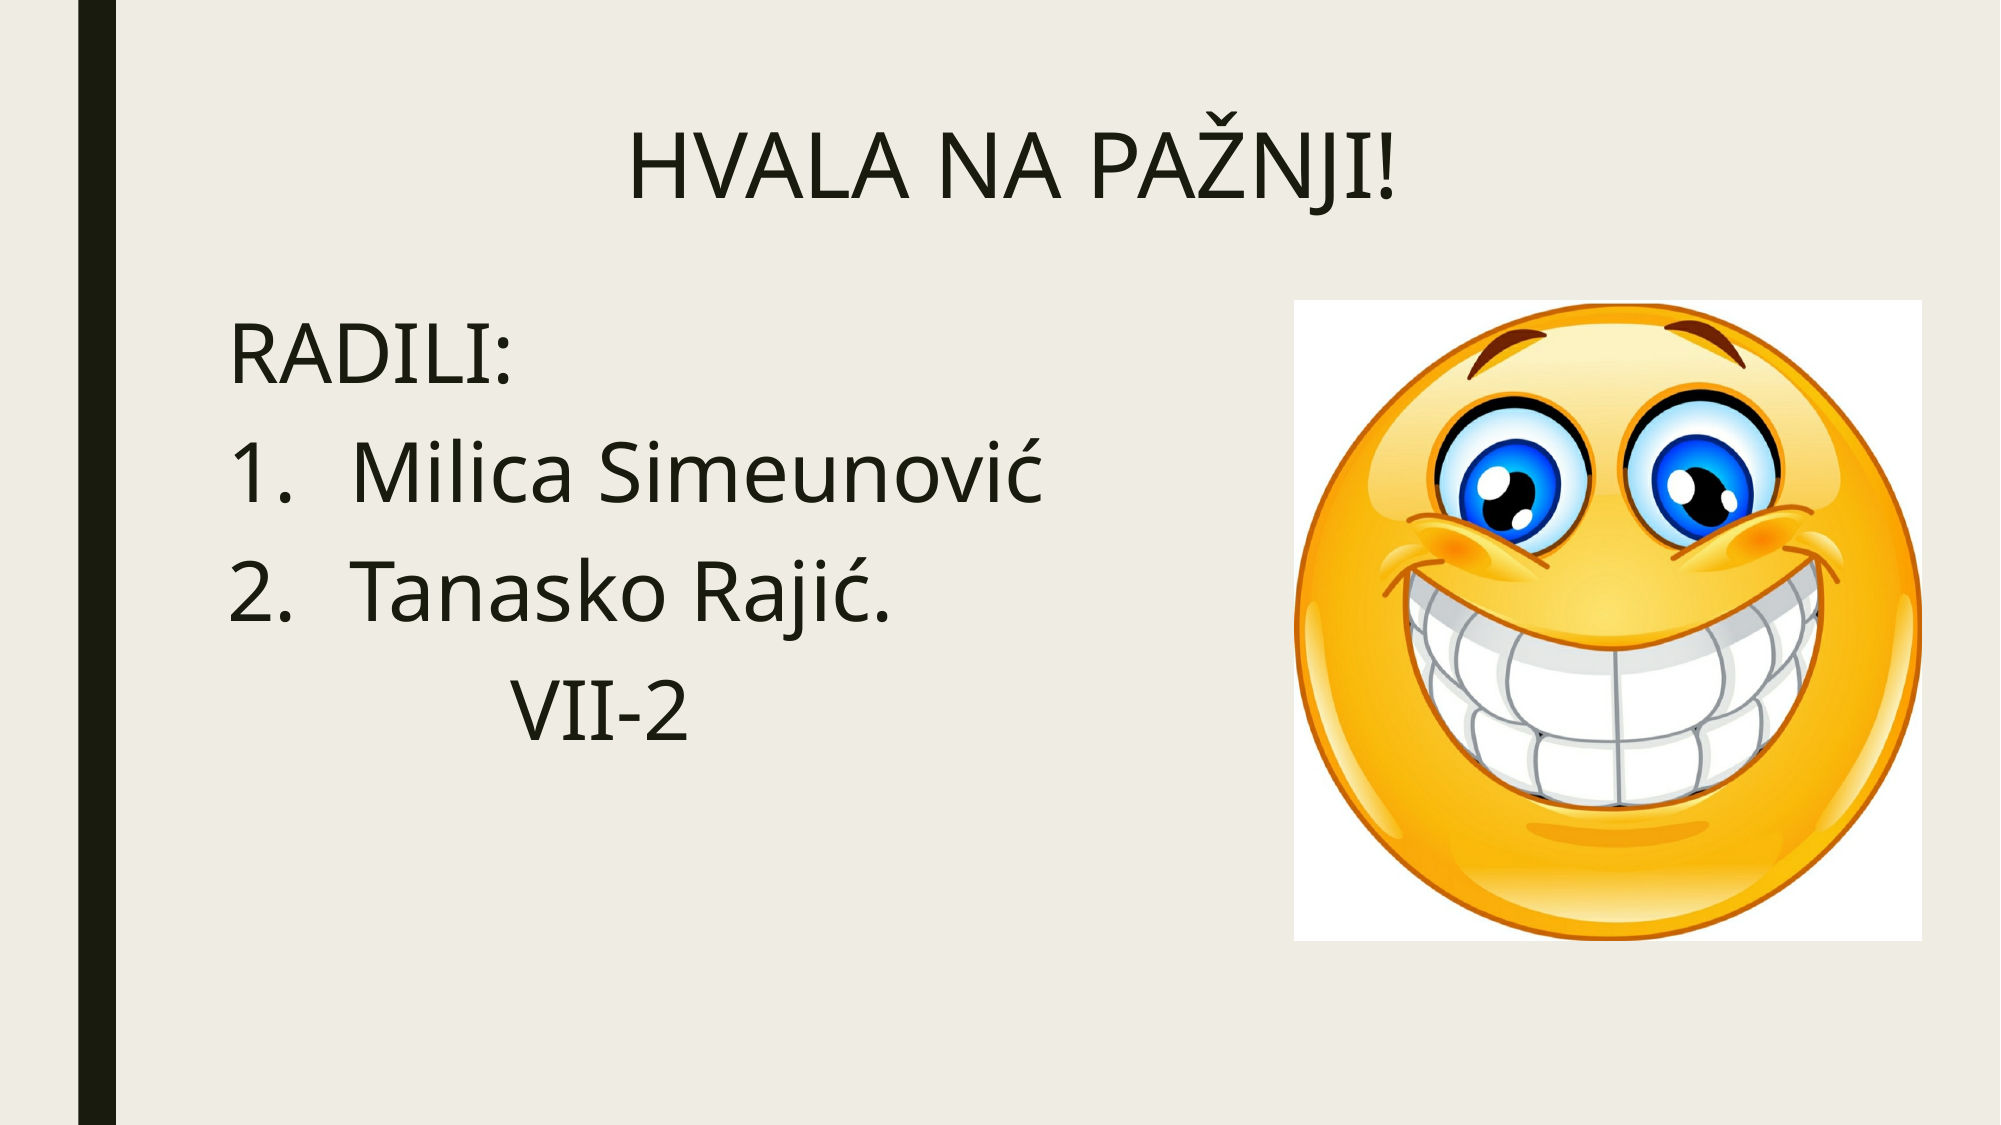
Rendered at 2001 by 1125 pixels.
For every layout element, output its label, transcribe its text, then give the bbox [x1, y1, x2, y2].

list RADILI: Milica Simeunović Tanasko Rajić. VII-2 [212, 300, 1922, 1067]
picture [1294, 300, 1922, 941]
title HVALA NA PAŽNJI! [225, 112, 1800, 300]
